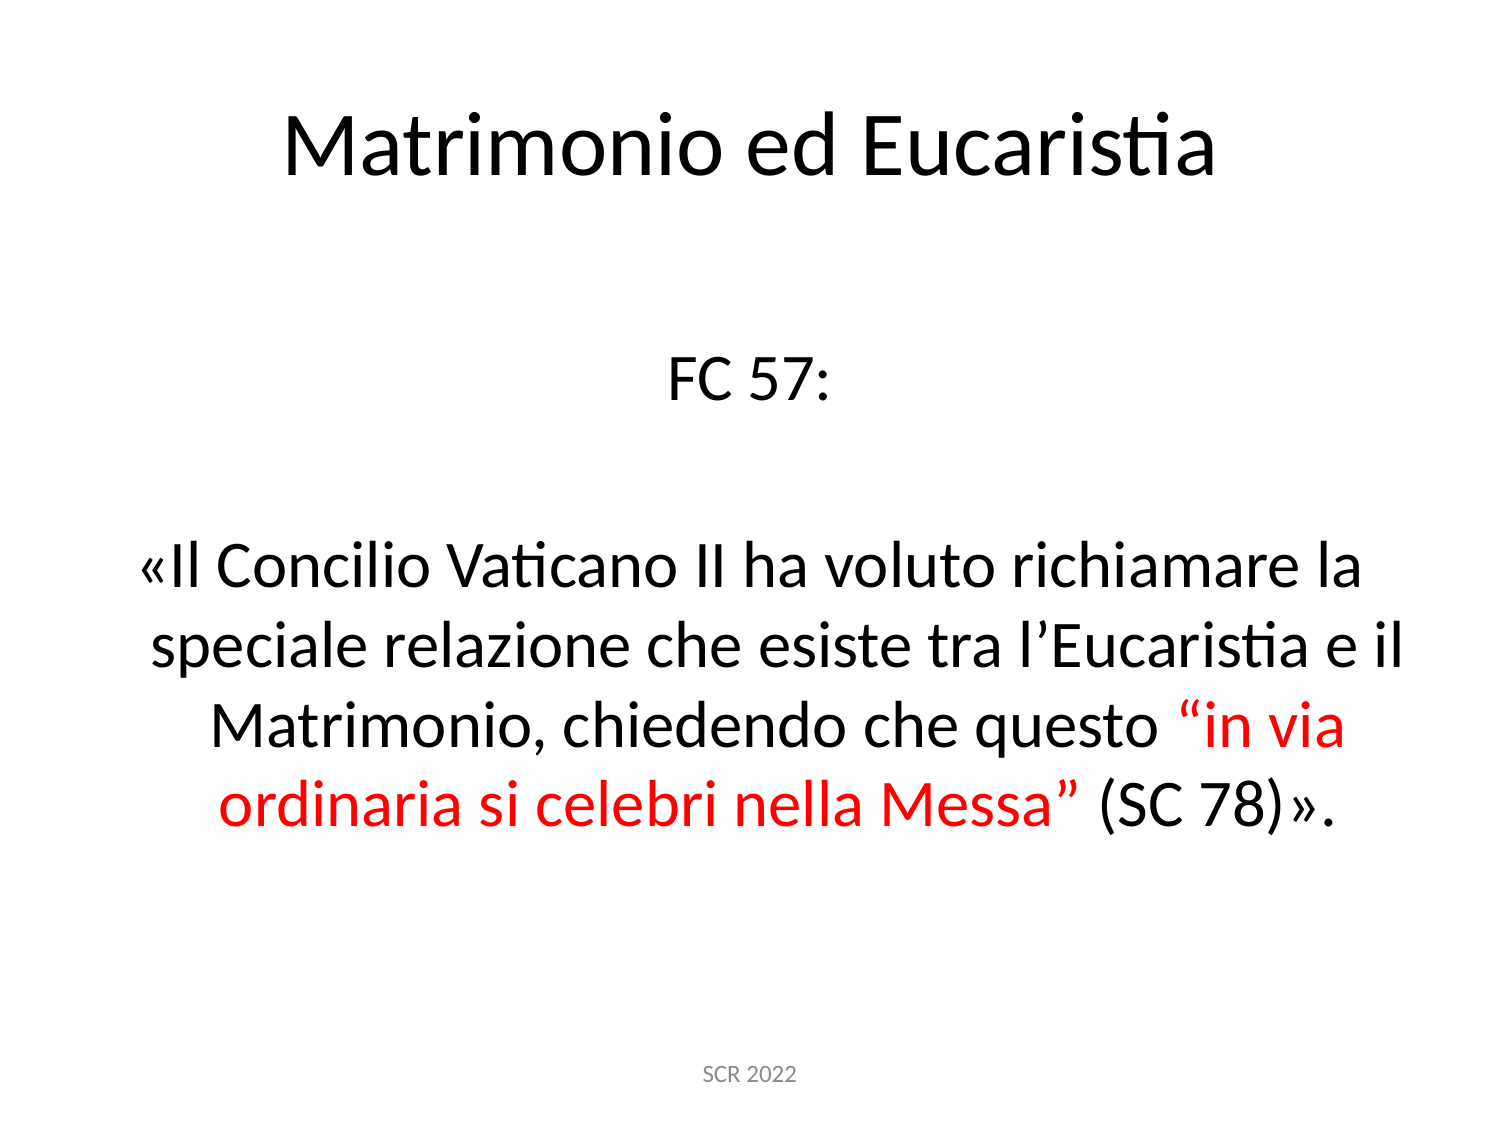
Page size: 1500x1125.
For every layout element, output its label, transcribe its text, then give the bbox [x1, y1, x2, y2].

footer SCR 2022 [512, 1042, 988, 1103]
title Matrimonio ed Eucaristia [75, 45, 1425, 233]
list FC 57: «Il Concilio Vaticano II ha voluto richiamare la speciale relazione che esiste tra l’Eucaristia e il Matrimonio, chiedendo che questo “in via ordinaria si celebri nella Messa” (SC 78)». [75, 326, 1425, 1005]
